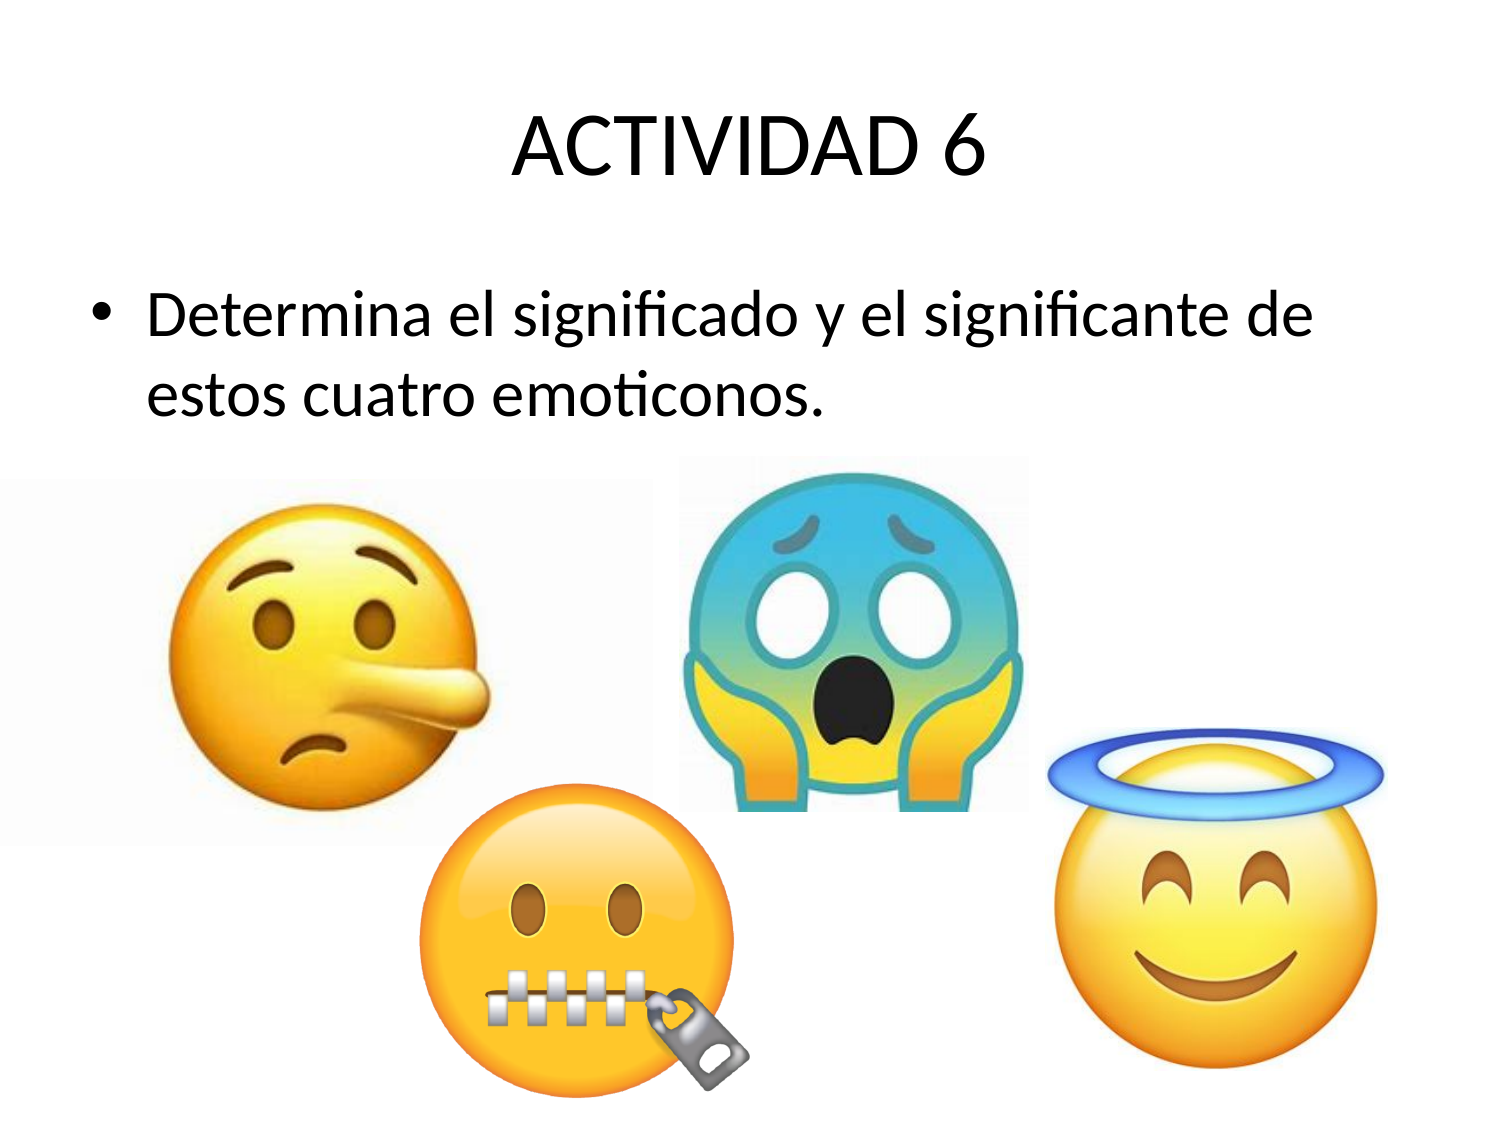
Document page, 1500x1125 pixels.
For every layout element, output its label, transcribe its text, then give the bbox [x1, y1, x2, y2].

title ACTIVIDAD 6 [75, 45, 1425, 233]
picture [1045, 727, 1389, 1071]
picture [0, 455, 1029, 1107]
list Determina el significado y el significante de estos cuatro emoticonos. [75, 262, 1425, 1005]
